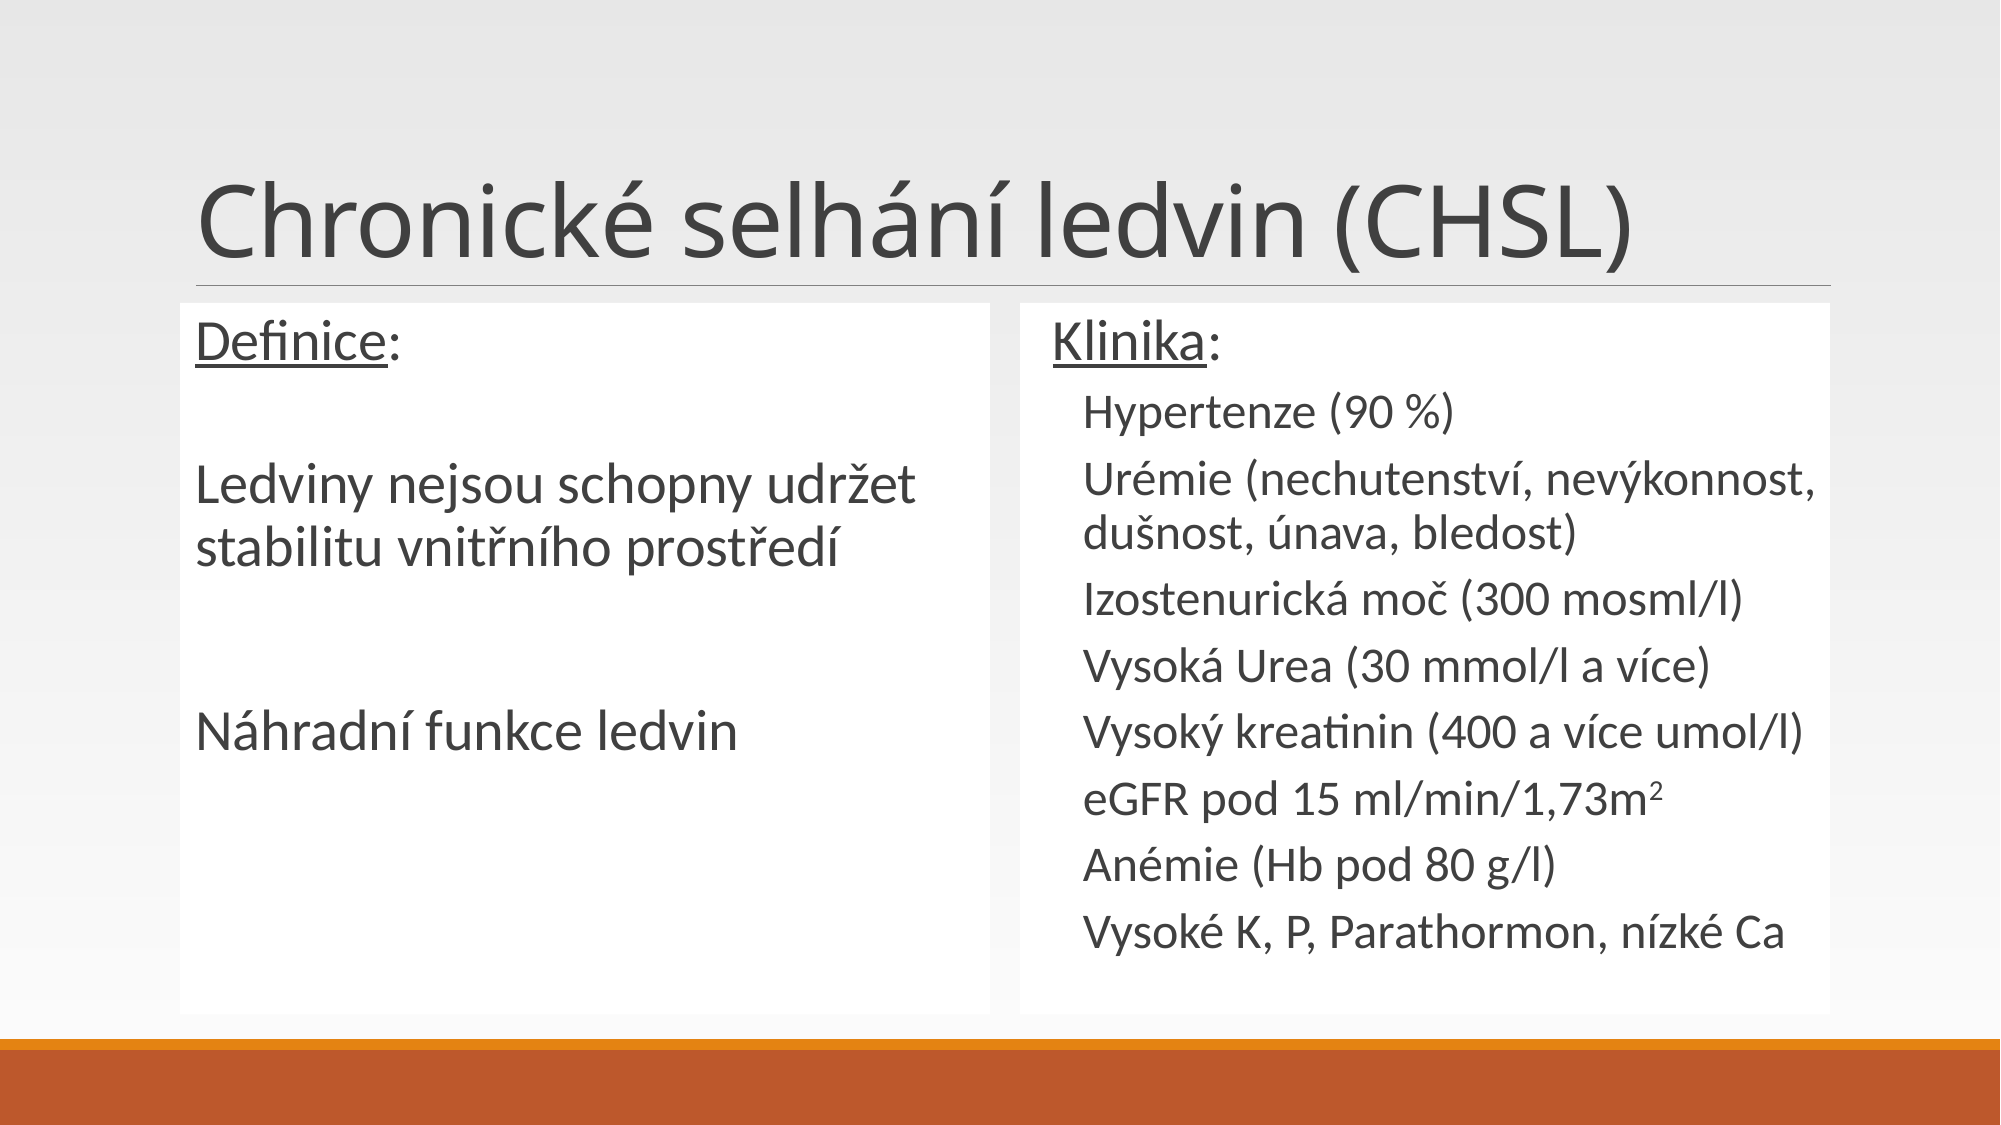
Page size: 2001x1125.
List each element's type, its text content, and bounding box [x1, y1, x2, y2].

list Definice: Ledviny nejsou schopny udržet stabilitu vnitřního prostředí Náhradní funkce ledvin [180, 302, 990, 1015]
title Chronické selhání ledvin (CHSL) [180, 47, 1830, 285]
list Klinika: Hypertenze (90 %) Urémie (nechutenství, nevýkonnost, dušnost, únava, bledost) Izostenurická moč (300 mosml/l) Vysoká Urea (30 mmol/l a více) Vysoký kreatinin (400 a více umol/l) eGFR pod 15 ml/min/1,73m2 Anémie (Hb pod 80 g/l) Vysoké K, P, Parathormon, nízké Ca [1020, 302, 1830, 1015]
